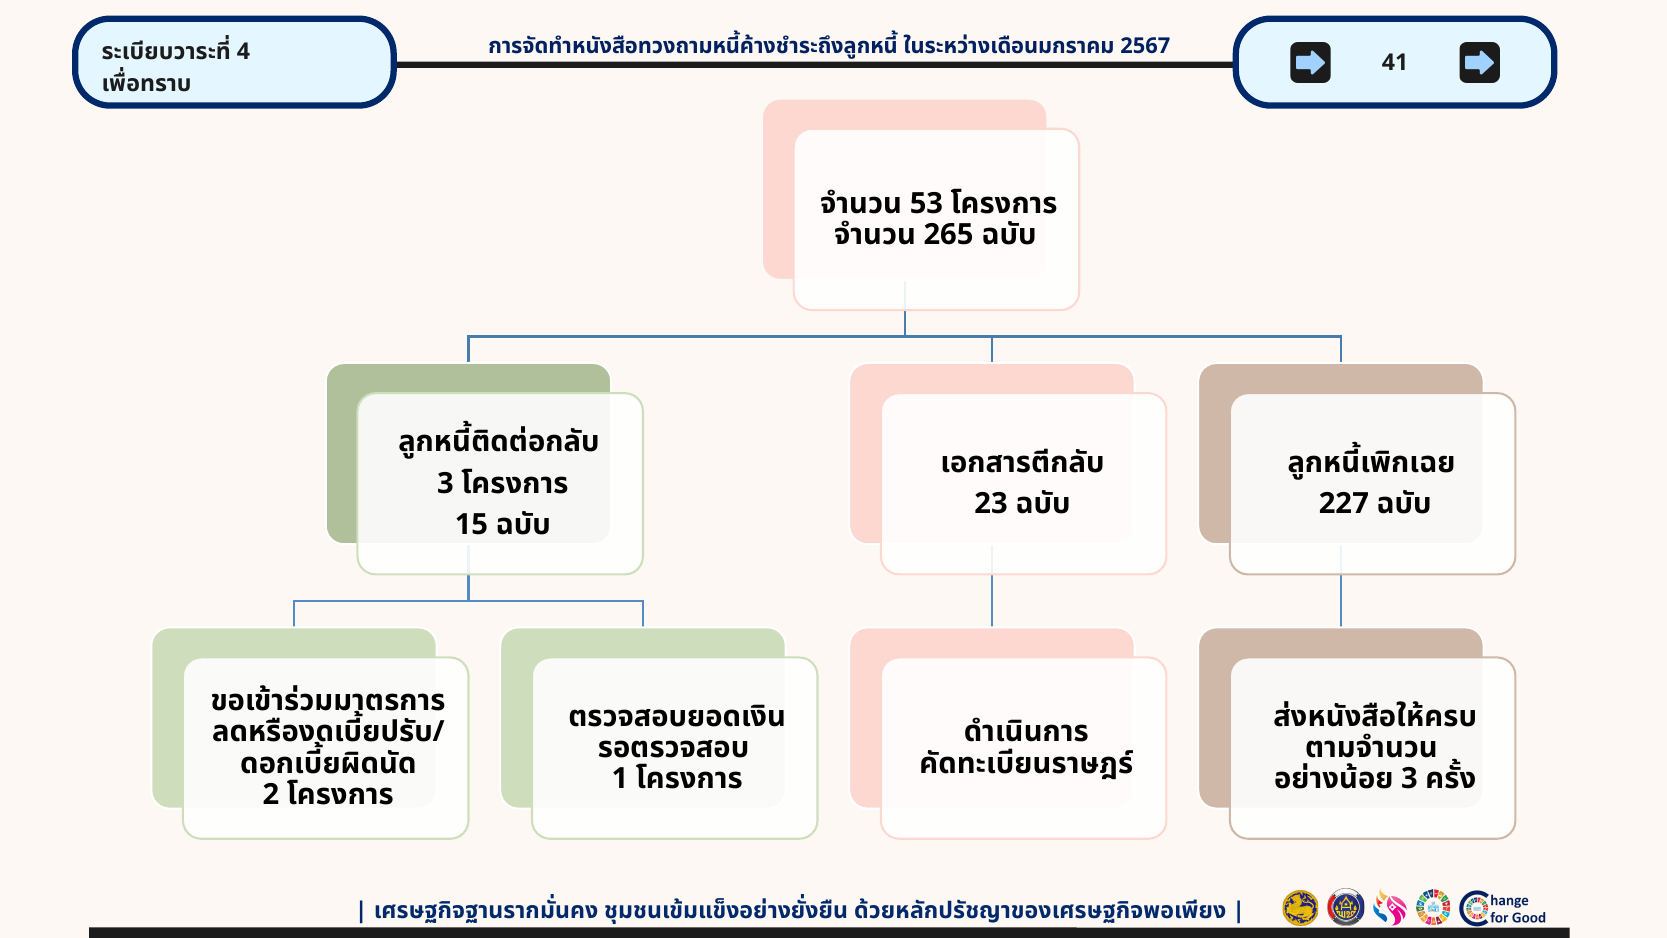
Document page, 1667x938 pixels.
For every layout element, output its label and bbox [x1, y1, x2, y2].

text_box [89, 885, 1570, 934]
text_box [20, 98, 1647, 840]
text_box [75, 6, 1555, 106]
